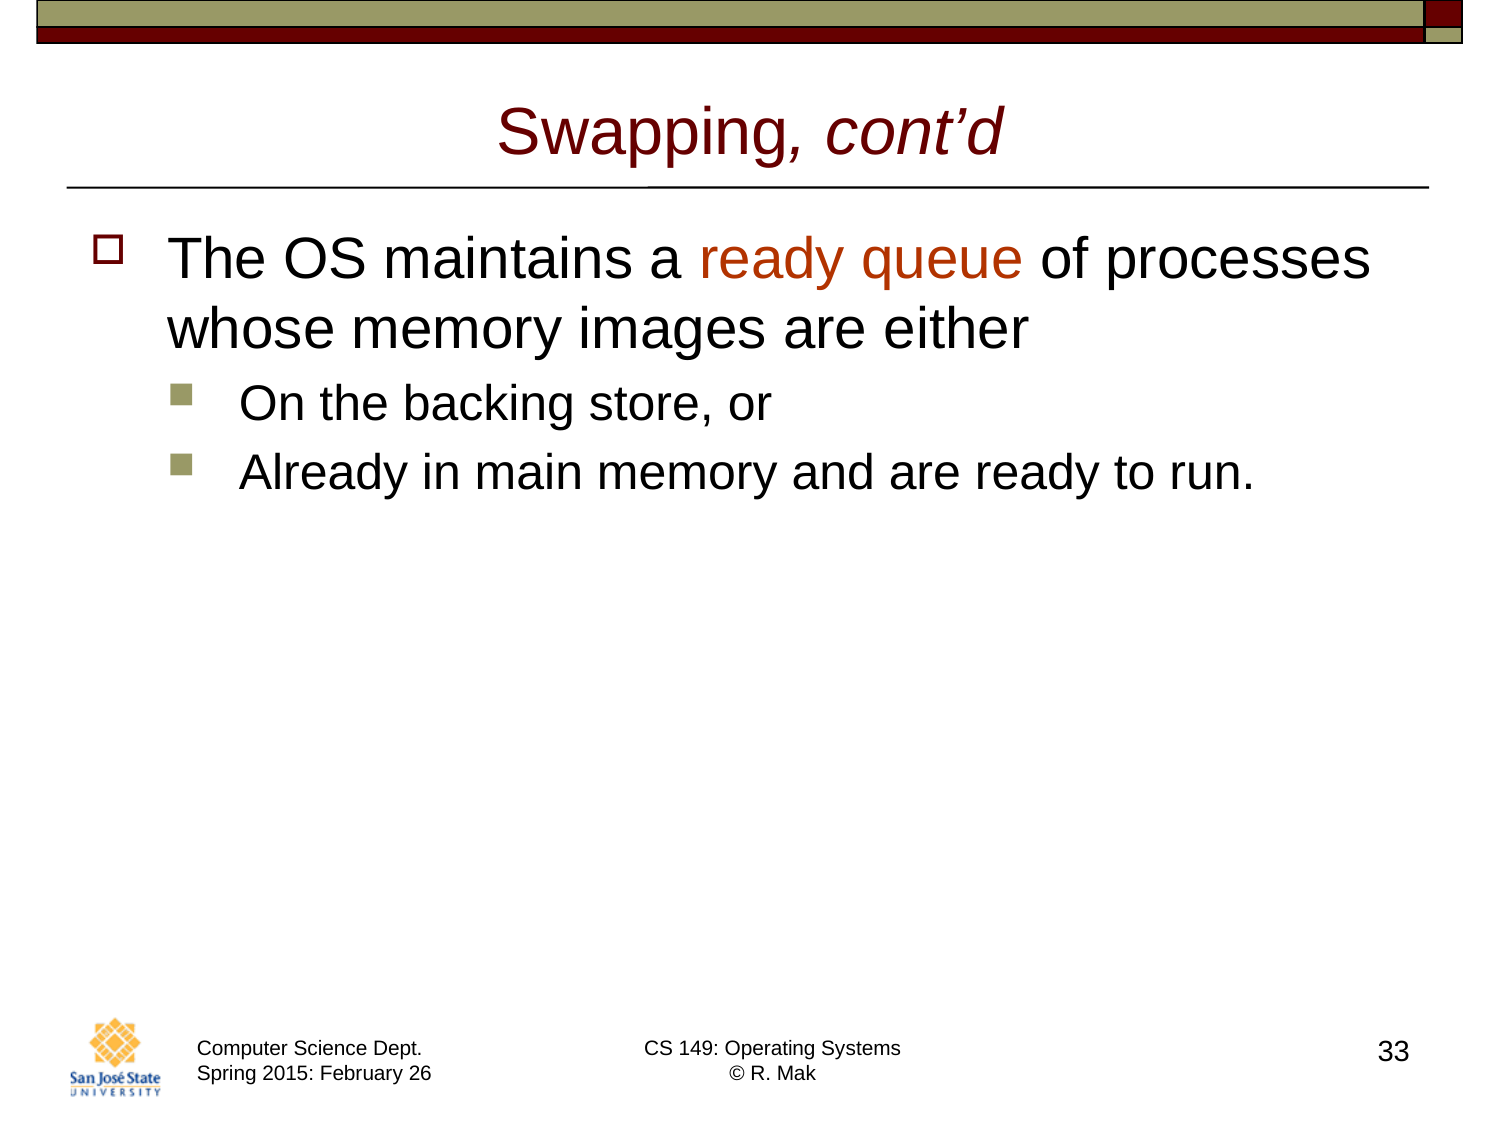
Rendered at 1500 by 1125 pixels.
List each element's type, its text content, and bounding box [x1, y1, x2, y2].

list The OS maintains a ready queue of processes whose memory images are either On the backing store, or Already in main memory and are ready to run. [75, 212, 1425, 1006]
picture [60, 1012, 166, 1112]
slide_number 33 [1112, 1025, 1425, 1100]
title Swapping, cont’d [75, 67, 1425, 175]
